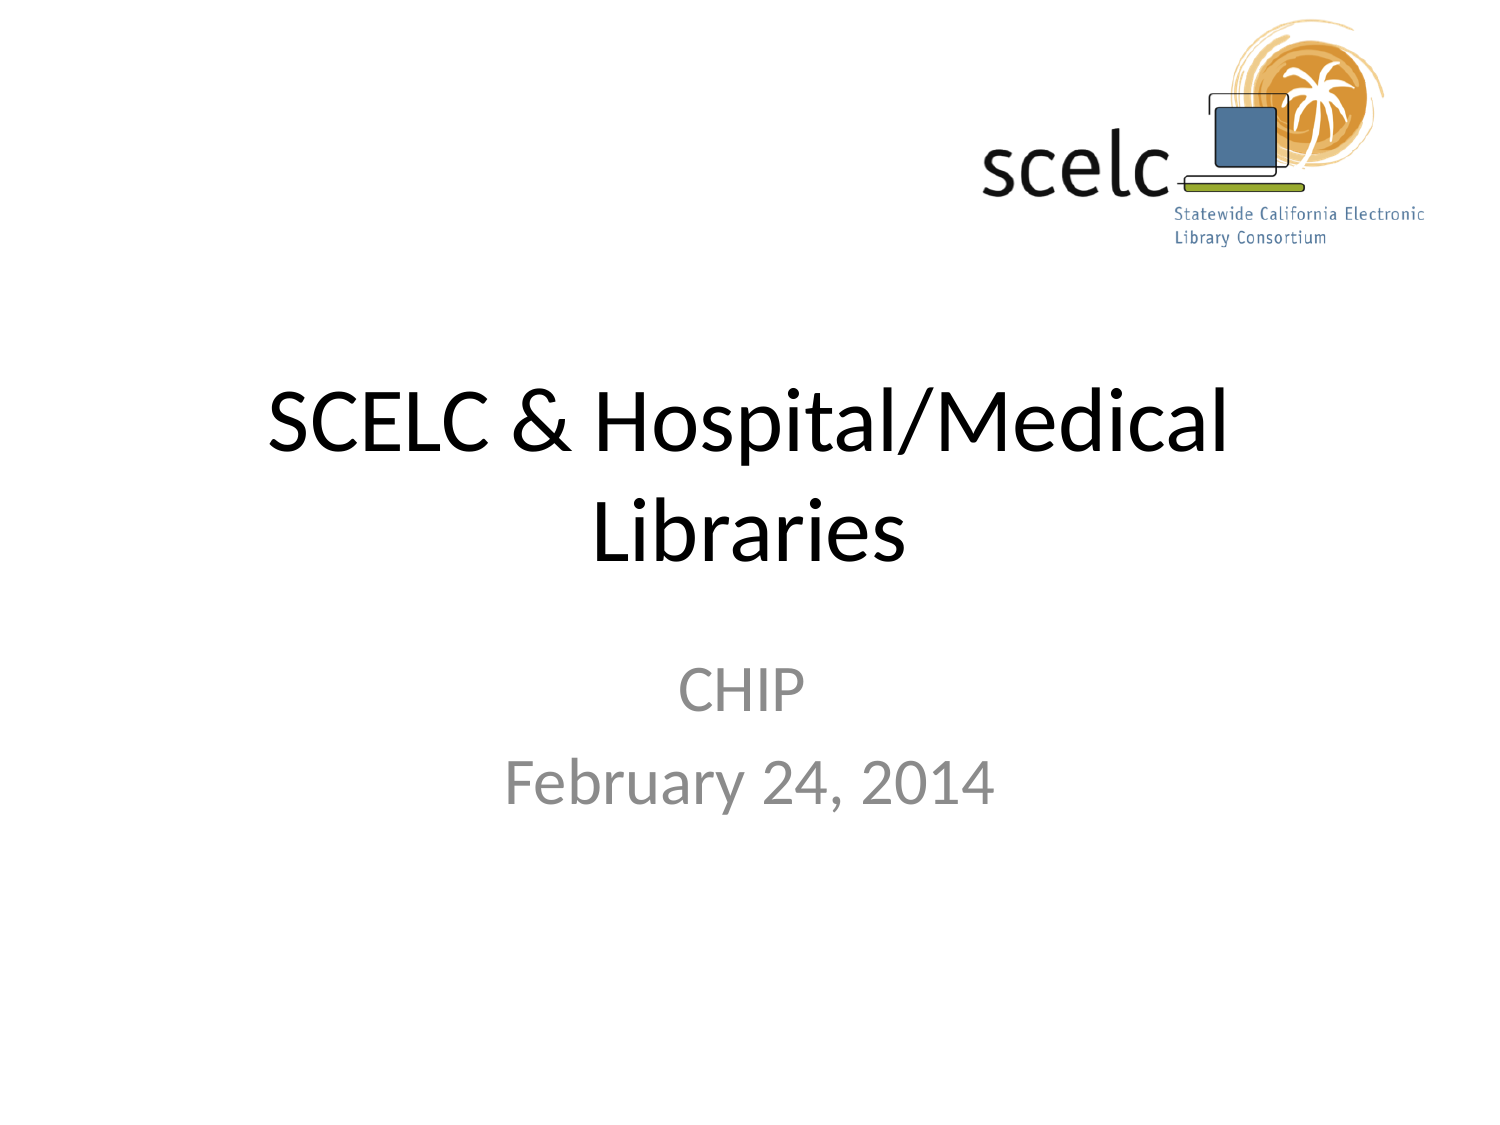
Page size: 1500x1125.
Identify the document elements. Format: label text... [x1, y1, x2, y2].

title SCELC & Hospital/Medical Libraries [112, 349, 1388, 591]
picture [981, 17, 1426, 248]
subtitle CHIP February 24, 2014 [225, 637, 1275, 925]
